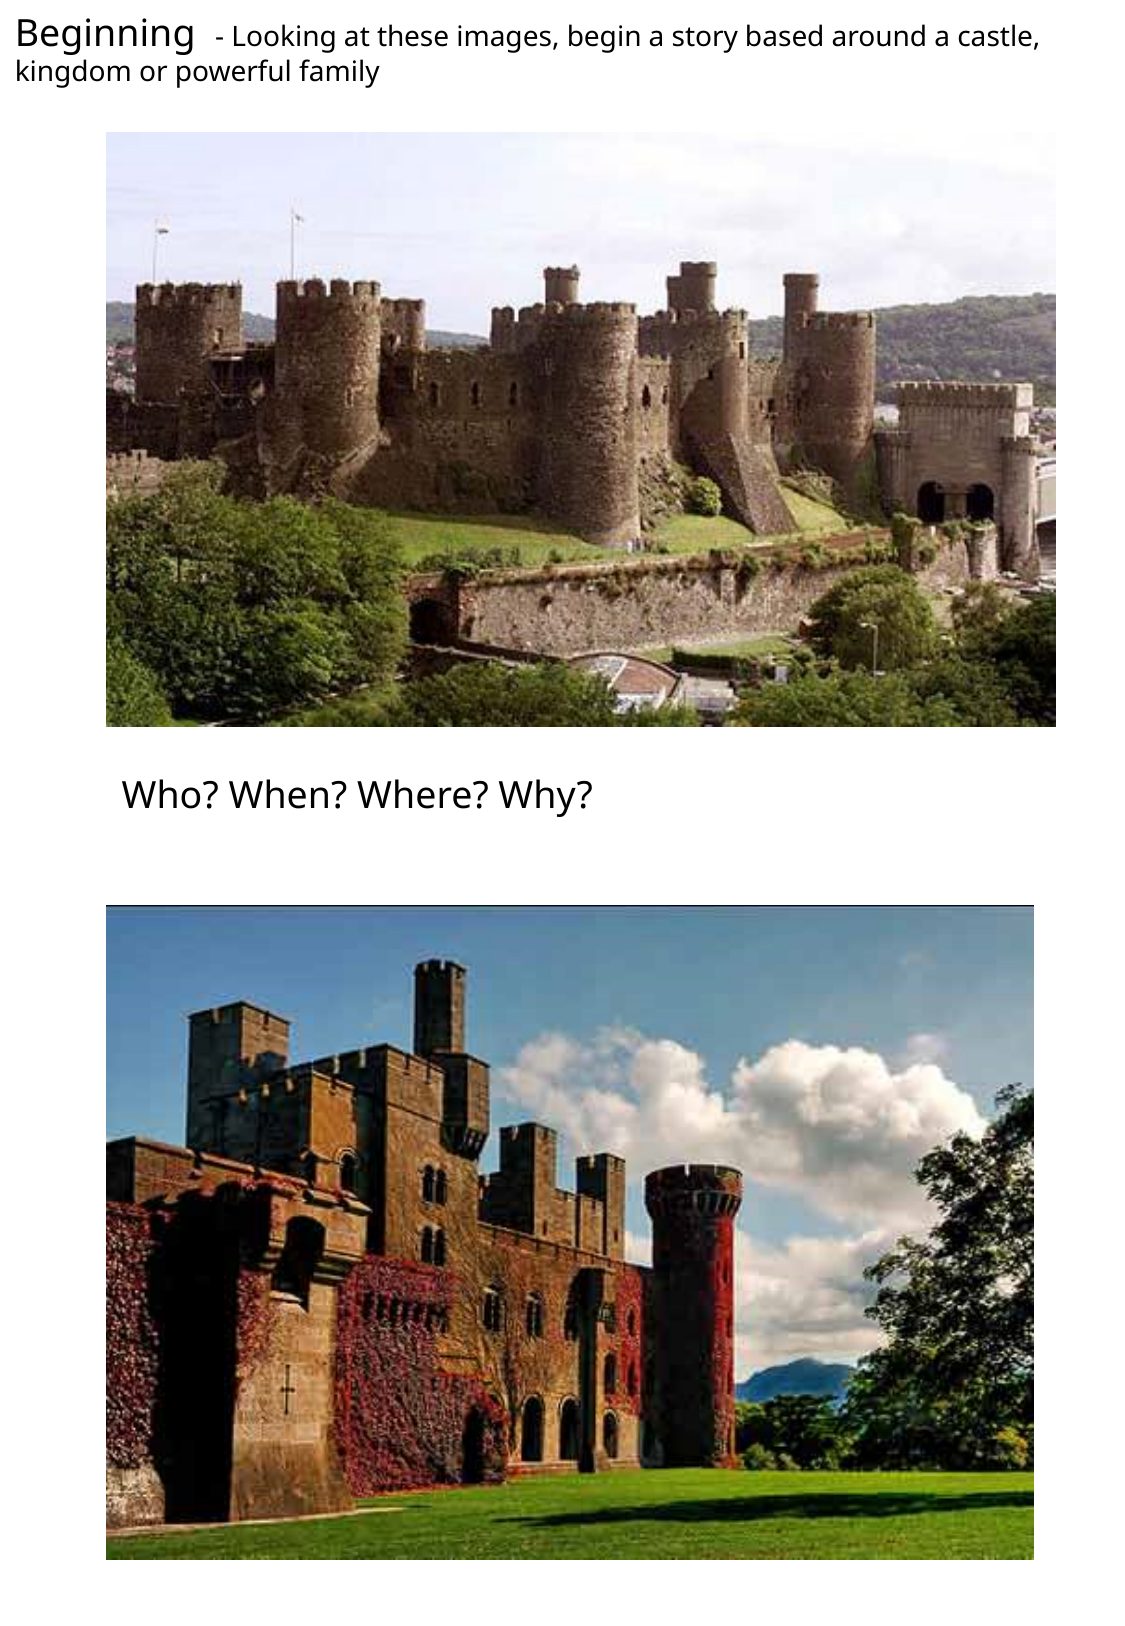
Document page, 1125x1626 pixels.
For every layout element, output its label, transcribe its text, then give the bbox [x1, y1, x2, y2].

picture [106, 905, 1034, 1560]
text_box Beginning - Looking at these images, begin a story based around a castle, kingdom or powerful family [0, 1, 1094, 95]
picture [106, 132, 1056, 727]
text_box Who? When? Where? Why? [106, 763, 702, 869]
